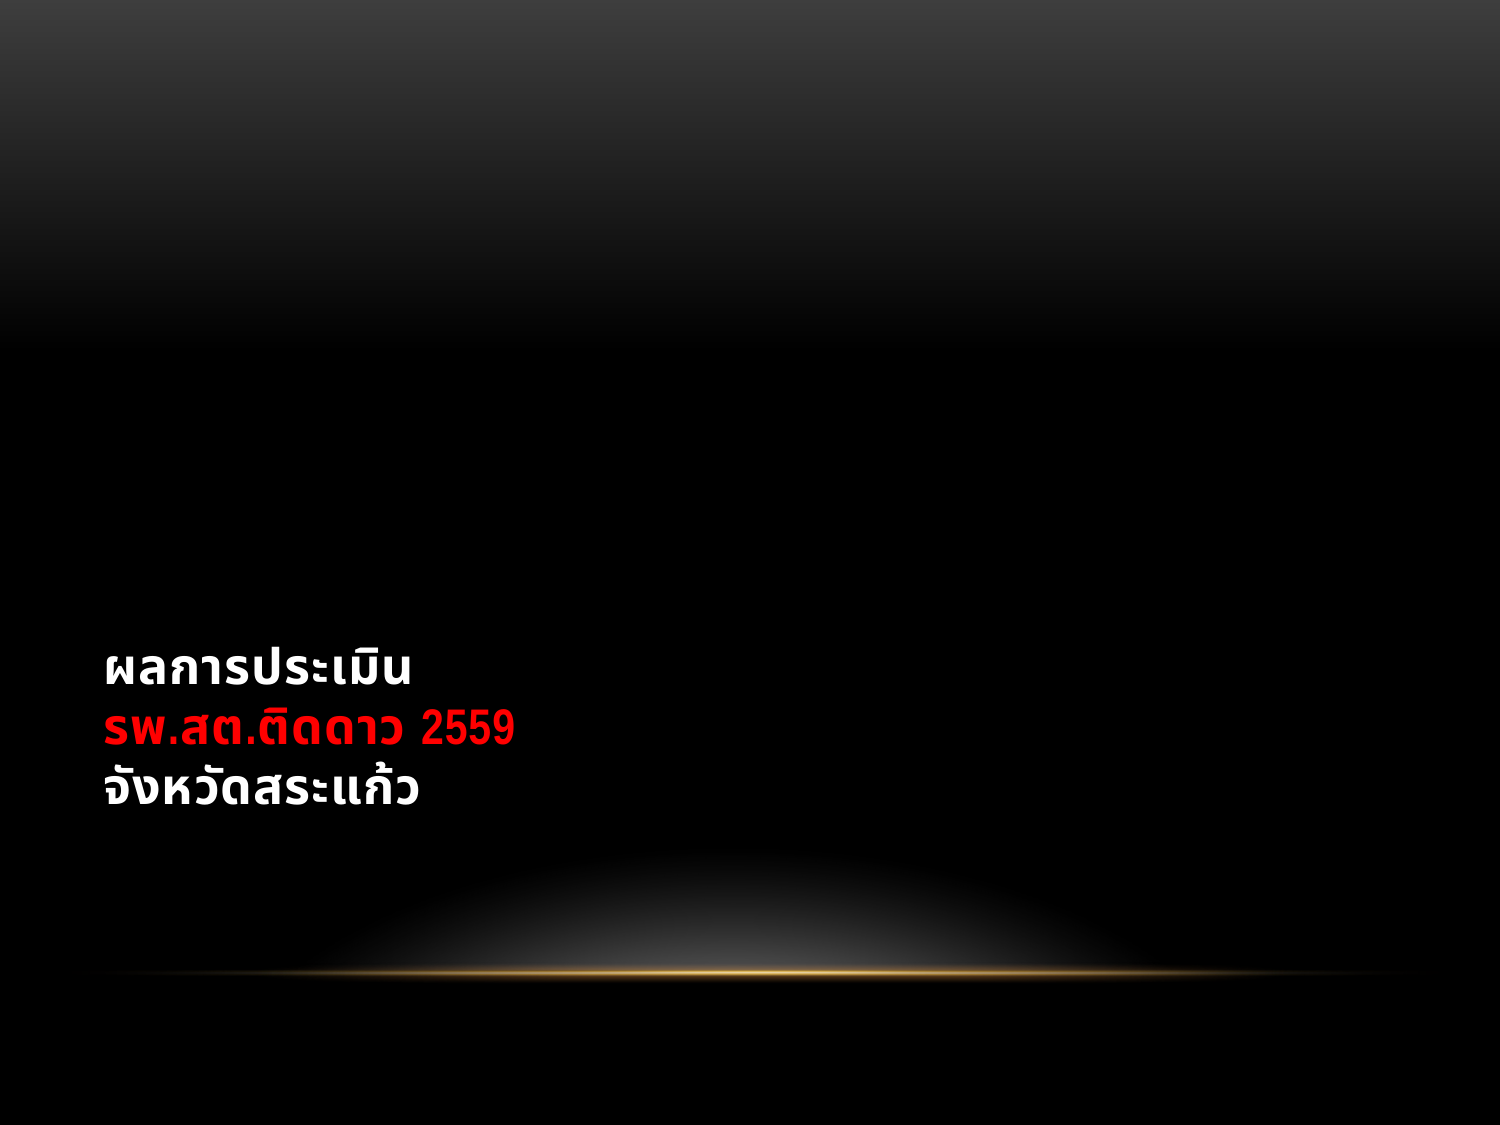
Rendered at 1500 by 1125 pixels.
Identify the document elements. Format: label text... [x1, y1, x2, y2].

title ผลการประเมิน รพ.สต.ติดดาว 2559 จังหวัดสระแก้ว [88, 559, 1439, 823]
picture [0, 0, 1500, 1125]
